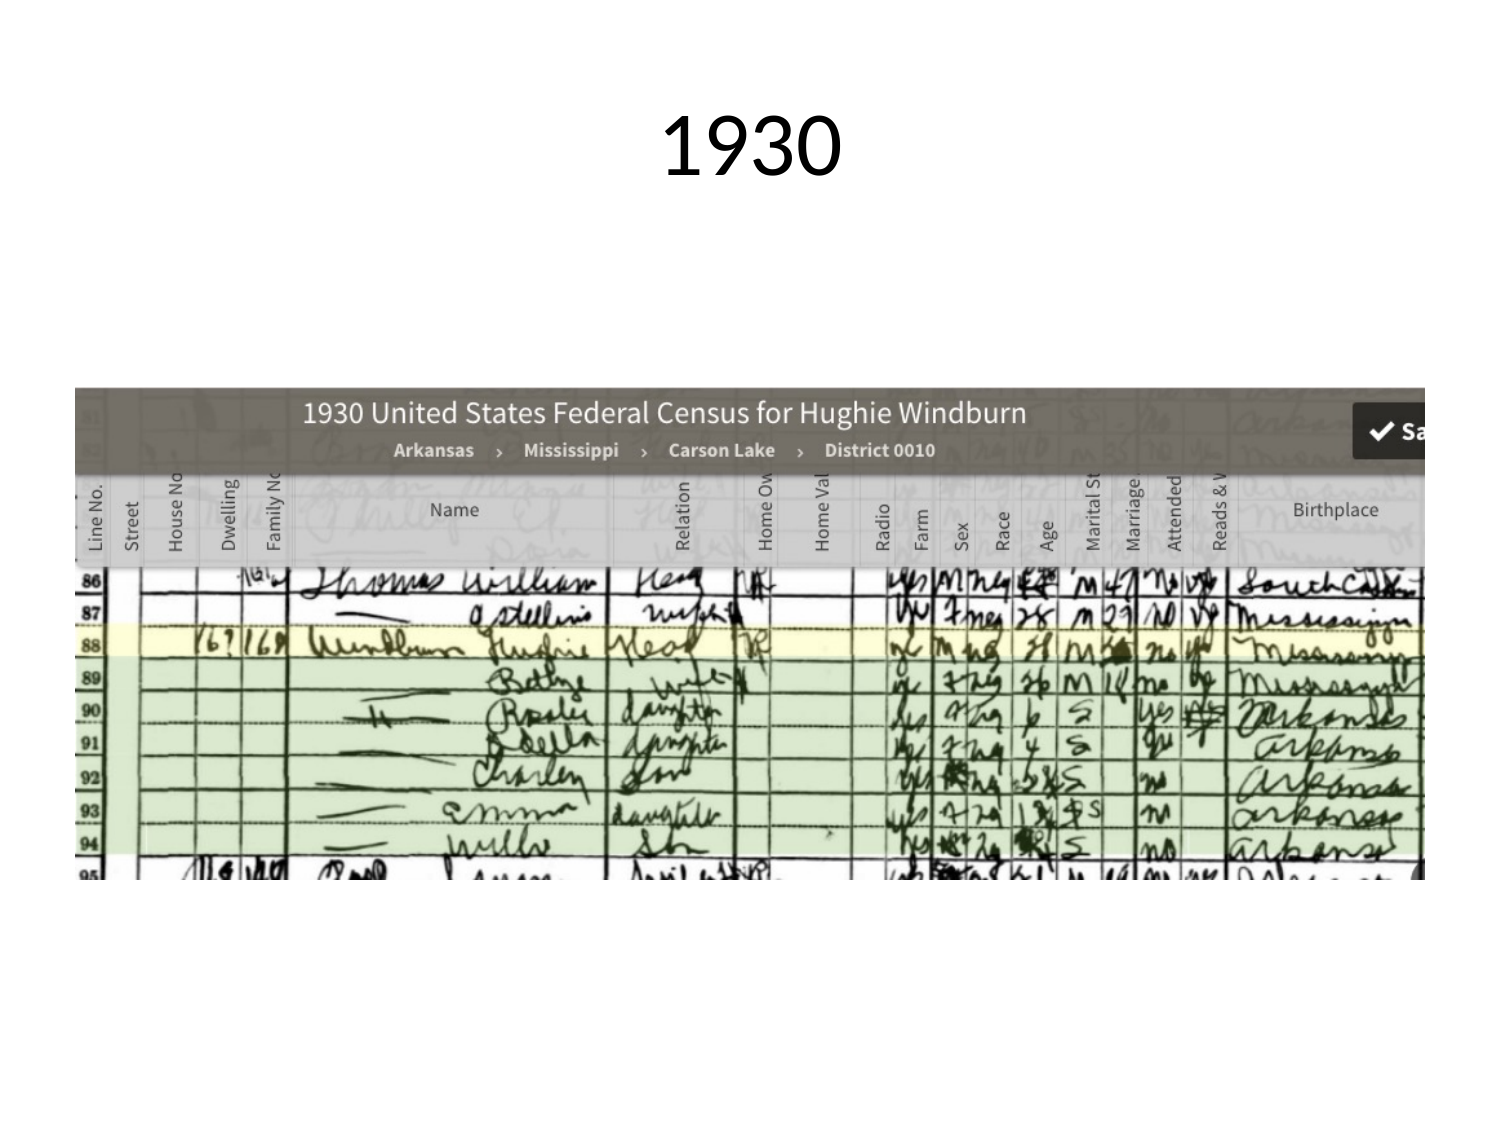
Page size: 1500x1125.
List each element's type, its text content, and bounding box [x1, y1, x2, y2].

title 1930 [75, 45, 1425, 233]
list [74, 262, 1426, 1006]
